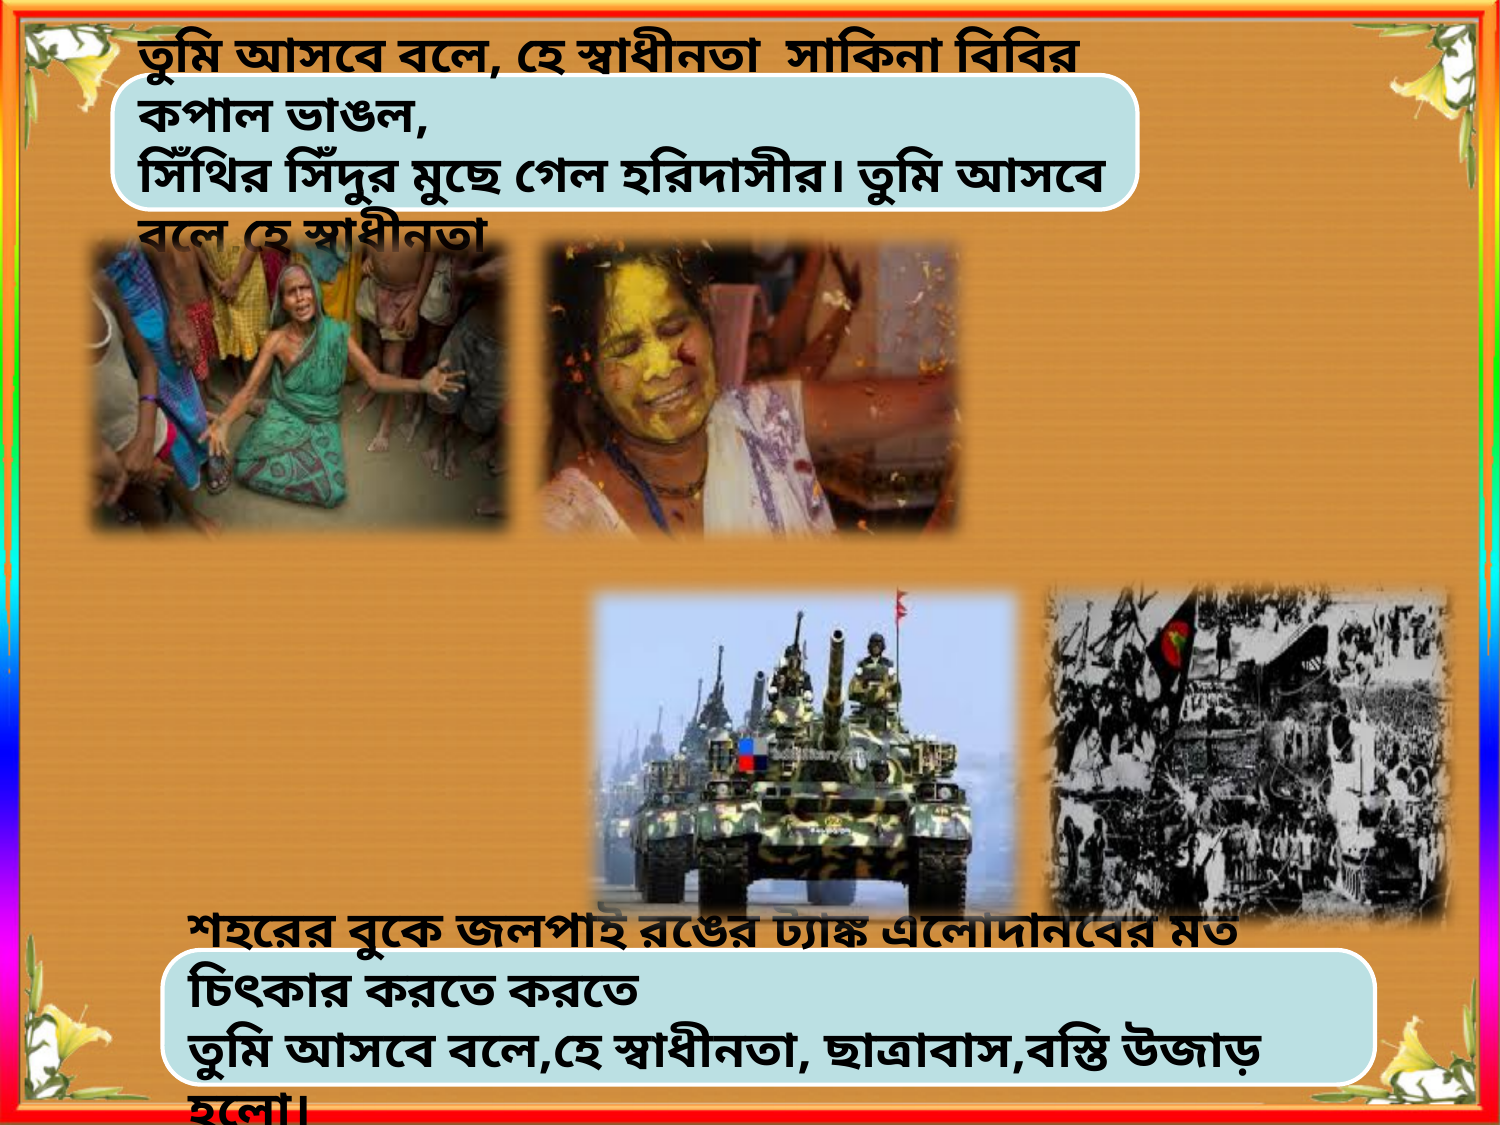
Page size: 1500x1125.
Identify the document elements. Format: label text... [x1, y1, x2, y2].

picture [0, 0, 1500, 1125]
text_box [574, 574, 1463, 938]
text_box শহরের বুকে জলপাই রঙের ট্যাঙ্ক এলোদানবের মত চিৎকার করতে করতে তুমি আসবে বলে,হে স্বাধীনতা, ছাত্রাবাস,বস্তি উজাড় হলো। [162, 949, 1375, 1085]
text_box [74, 224, 976, 551]
text_box তুমি আসবে বলে, হে স্বাধীনতা সাকিনা বিবির কপাল ভাঙল, সিঁথির সিঁদুর মুছে গেল হরিদাসীর। তুমি আসবে বলে,হে স্বাধীনতা [112, 74, 1138, 210]
